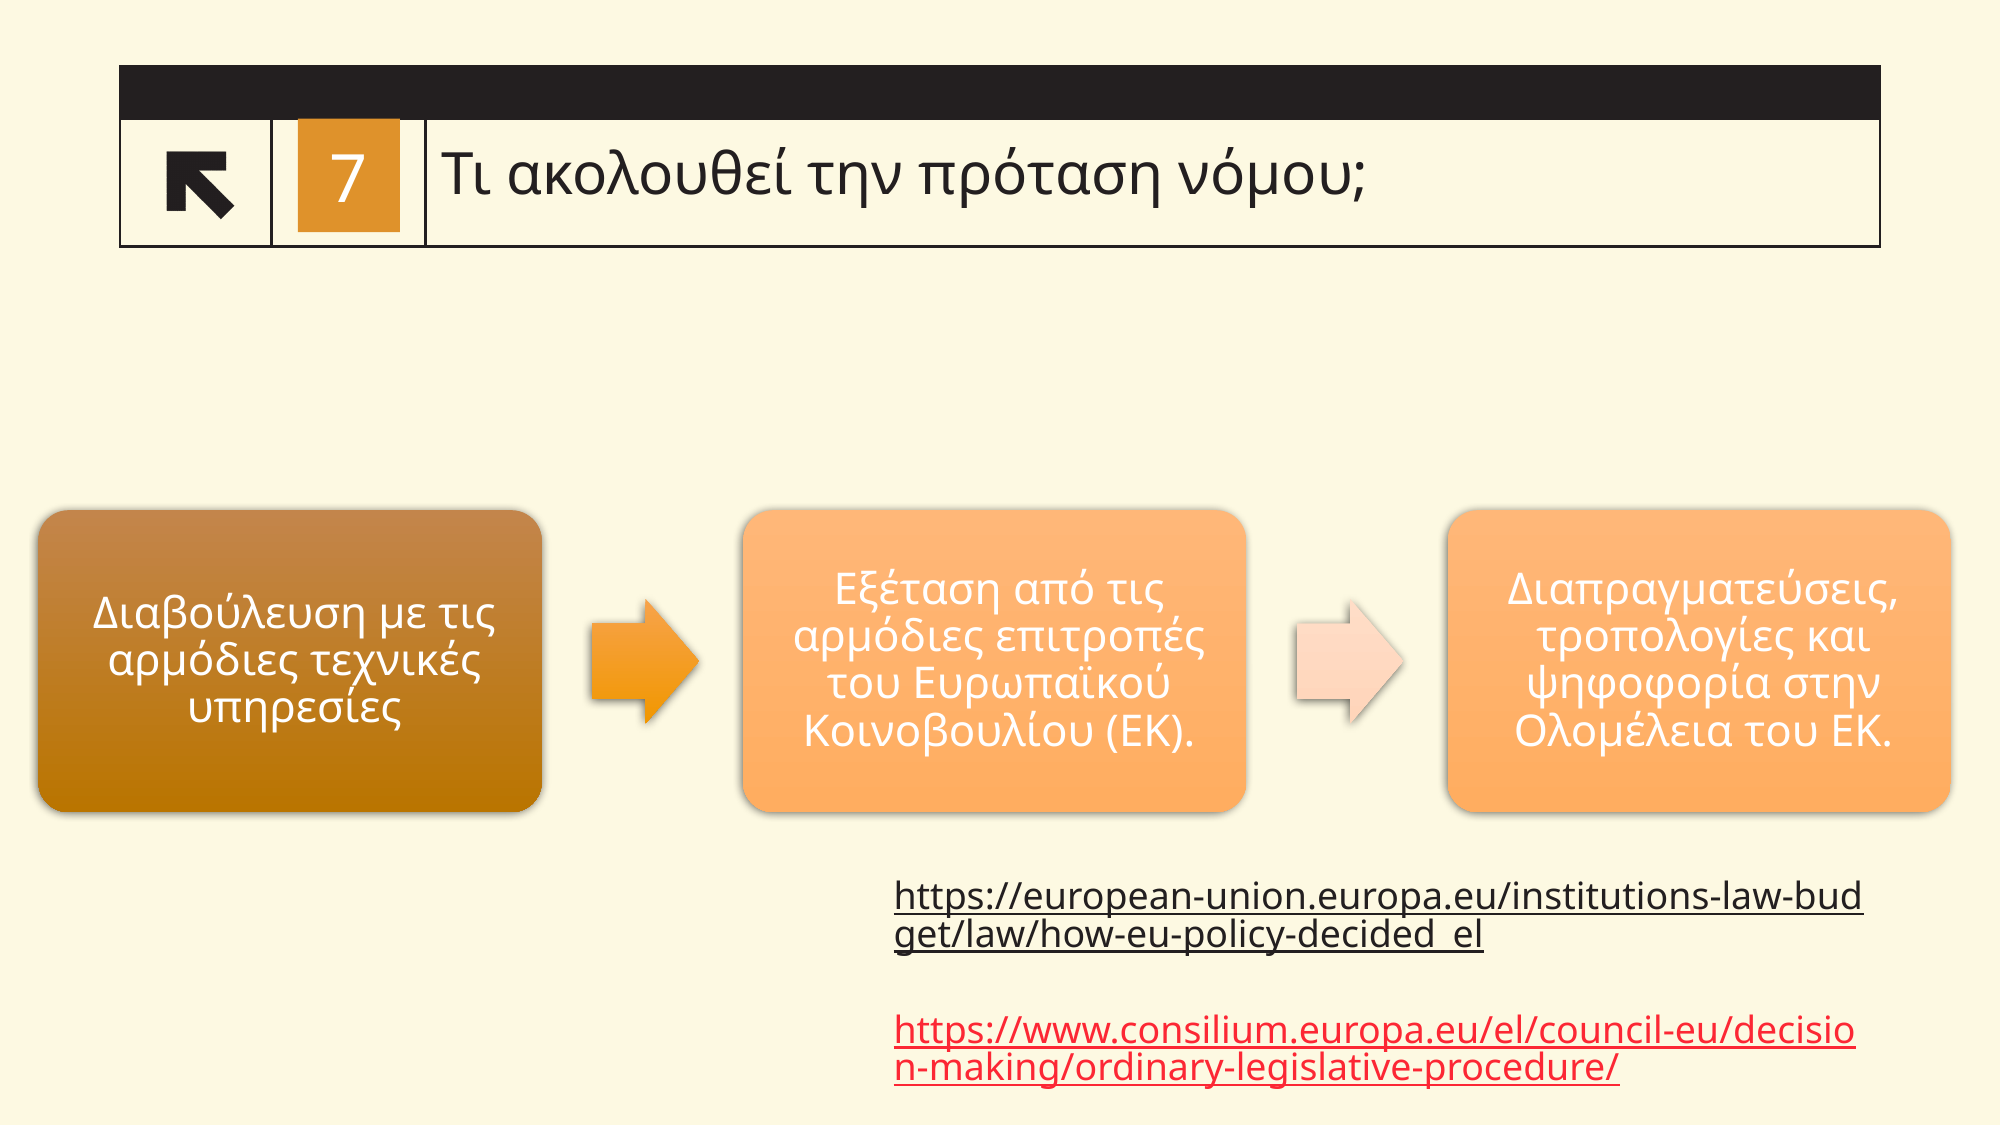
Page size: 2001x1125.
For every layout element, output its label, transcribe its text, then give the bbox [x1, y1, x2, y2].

list 7 [297, 118, 400, 233]
title Τι ακολουθεί την πρόταση νόμου; [426, 118, 1882, 233]
picture [121, 105, 273, 258]
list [36, 315, 1953, 1007]
text_box https://european-union.europa.eu/institutions-law-budget/law/how-eu-policy-decided_el https://www.consilium.europa.eu/el/council-eu/decision-making/ordinary-legislative-procedure/ [878, 1007, 1882, 1072]
